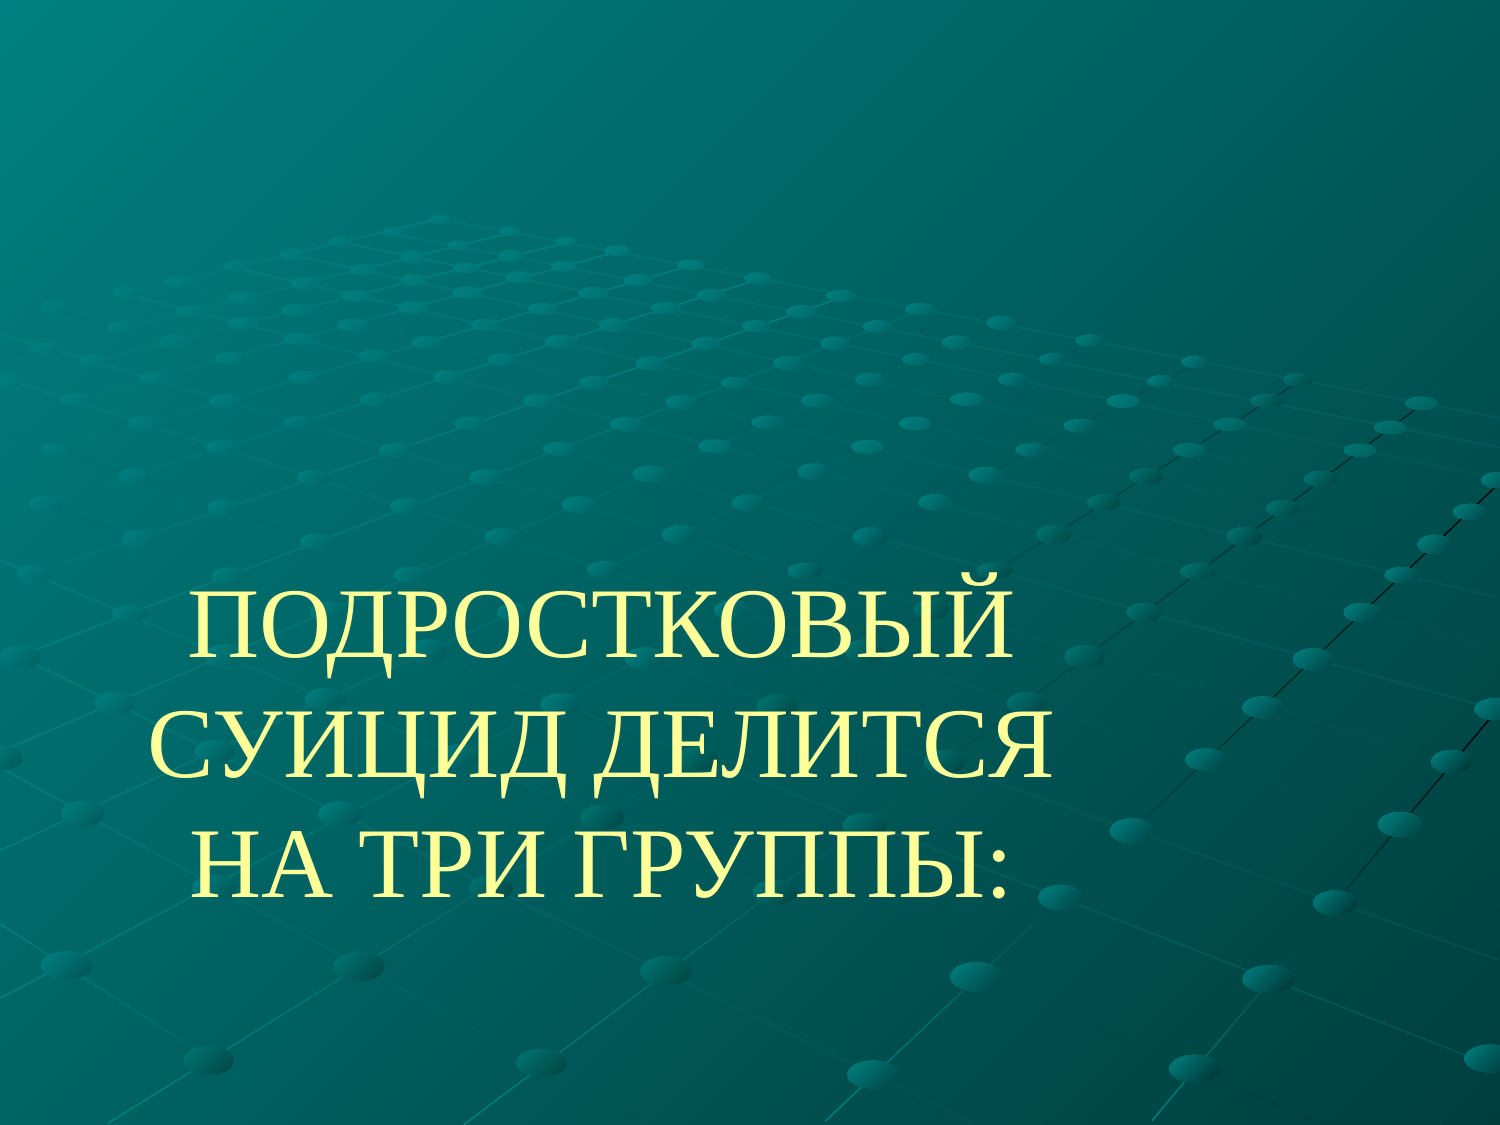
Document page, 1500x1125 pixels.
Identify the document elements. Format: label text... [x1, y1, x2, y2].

title ПОДРОСТКОВЫЙ СУИЦИД ДЕЛИТСЯ НА ТРИ ГРУППЫ: [70, 456, 1134, 925]
